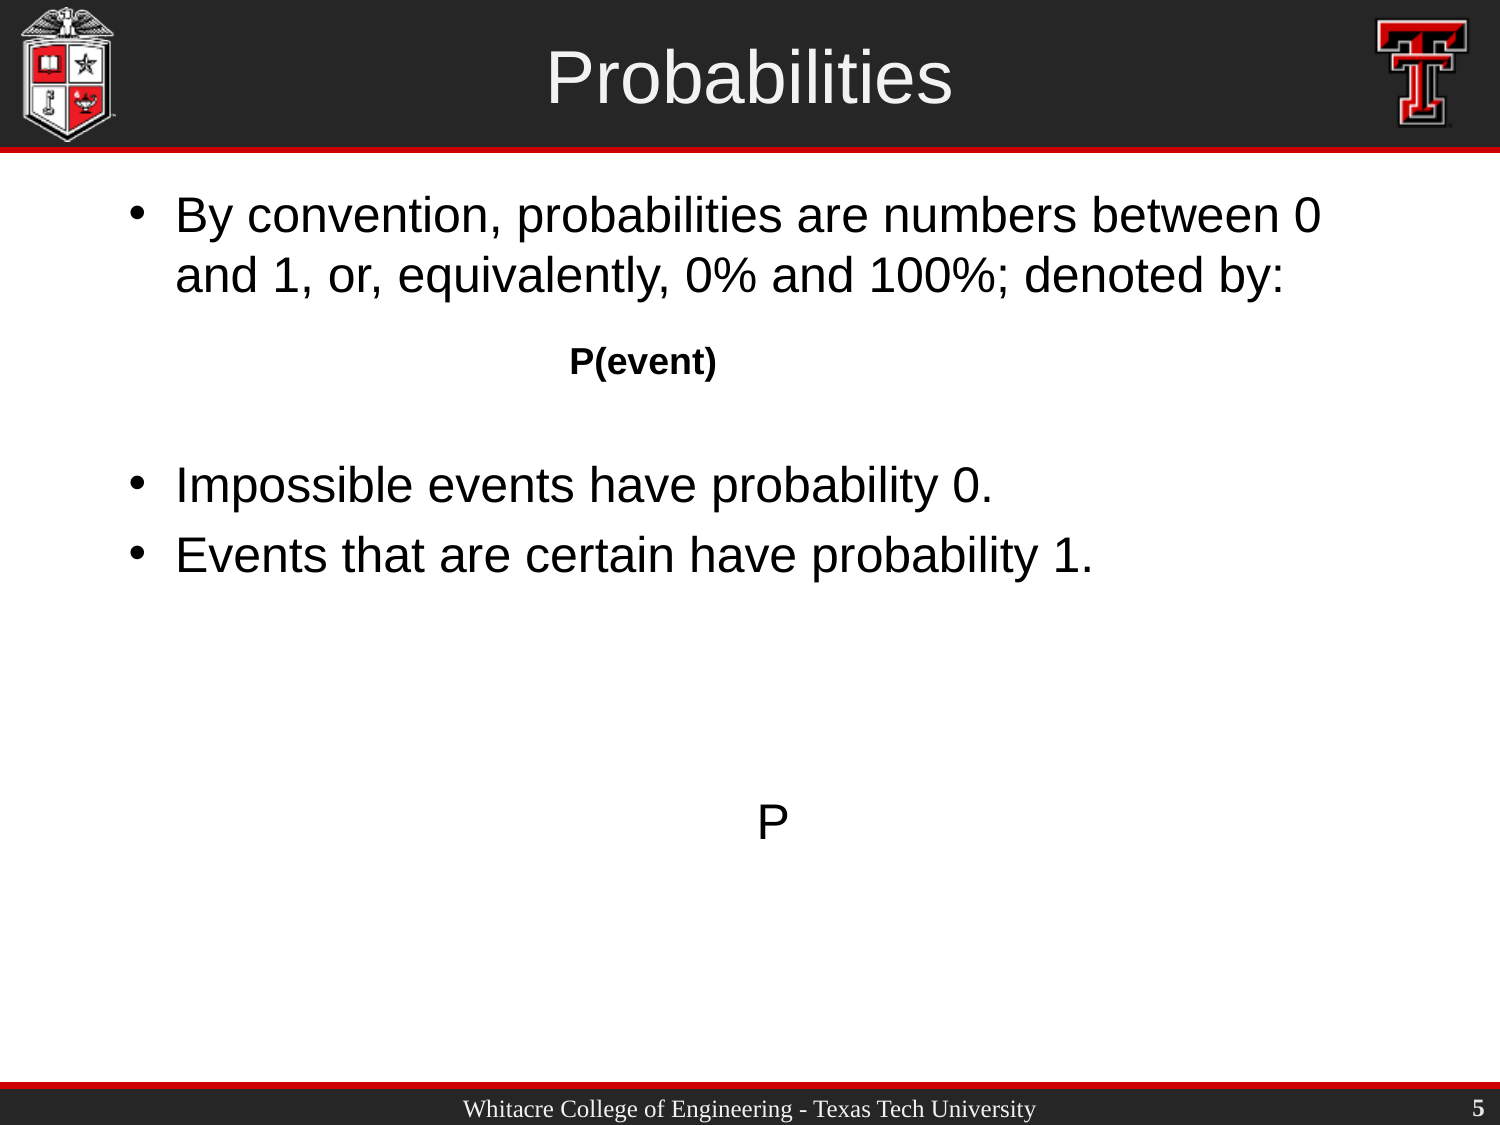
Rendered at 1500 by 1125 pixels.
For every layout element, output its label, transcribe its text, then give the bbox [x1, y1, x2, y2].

text_box P(event) [554, 329, 794, 390]
slide_number 5 [1392, 1086, 1500, 1125]
title Probabilities [151, 6, 1349, 141]
list By convention, probabilities are numbers between 0 and 1, or, equivalently, 0% and 100%; denoted by: Impossible events have probability 0. Events that are certain have probability 1. [113, 174, 1431, 777]
picture [1373, 14, 1472, 128]
picture [21, 7, 116, 142]
